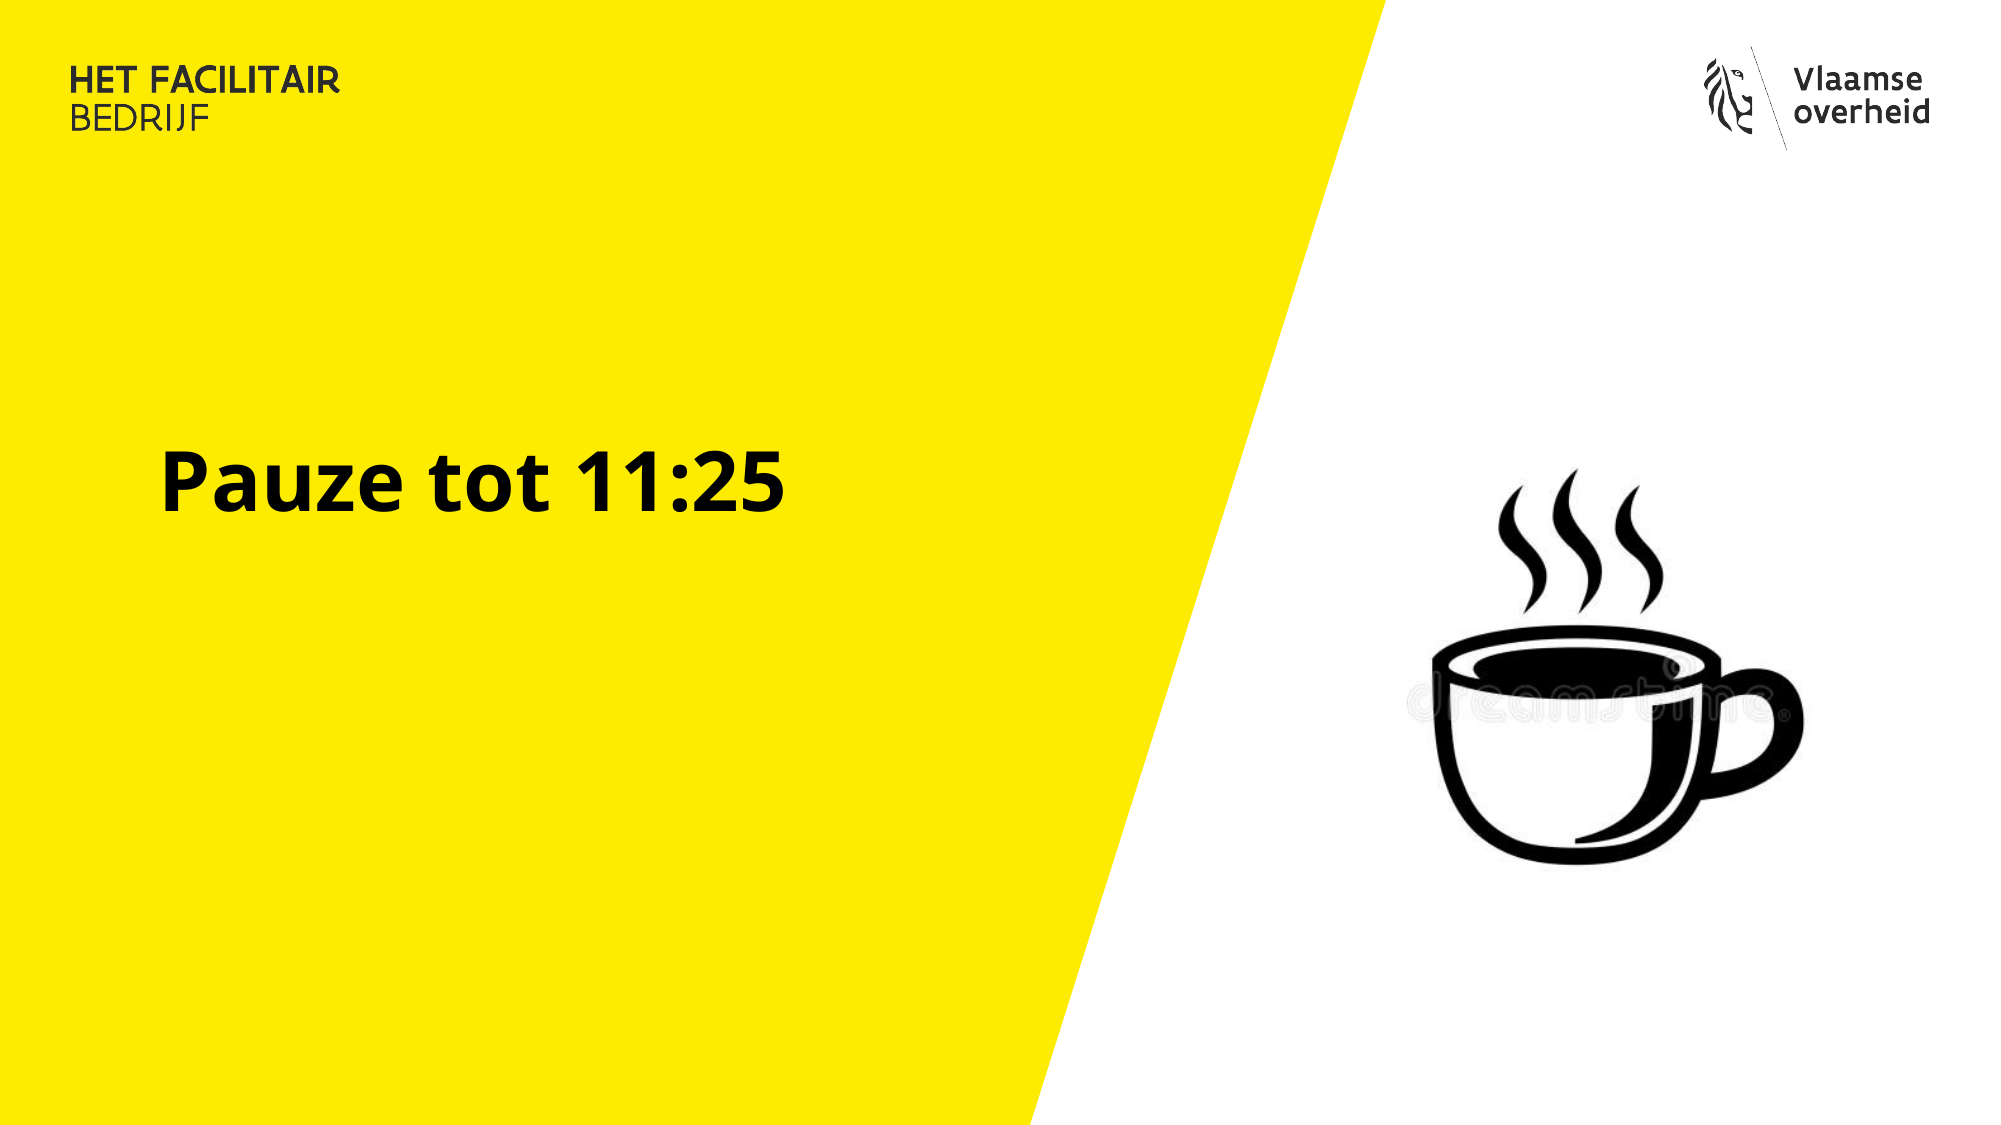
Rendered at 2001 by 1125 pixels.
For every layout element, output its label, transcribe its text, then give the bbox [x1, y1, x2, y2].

text_box Pauze tot 11:25 [143, 432, 1092, 988]
picture [1704, 46, 1929, 150]
text_box [0, 0, 1386, 1125]
picture [1092, 305, 2000, 1065]
picture [71, 65, 340, 131]
